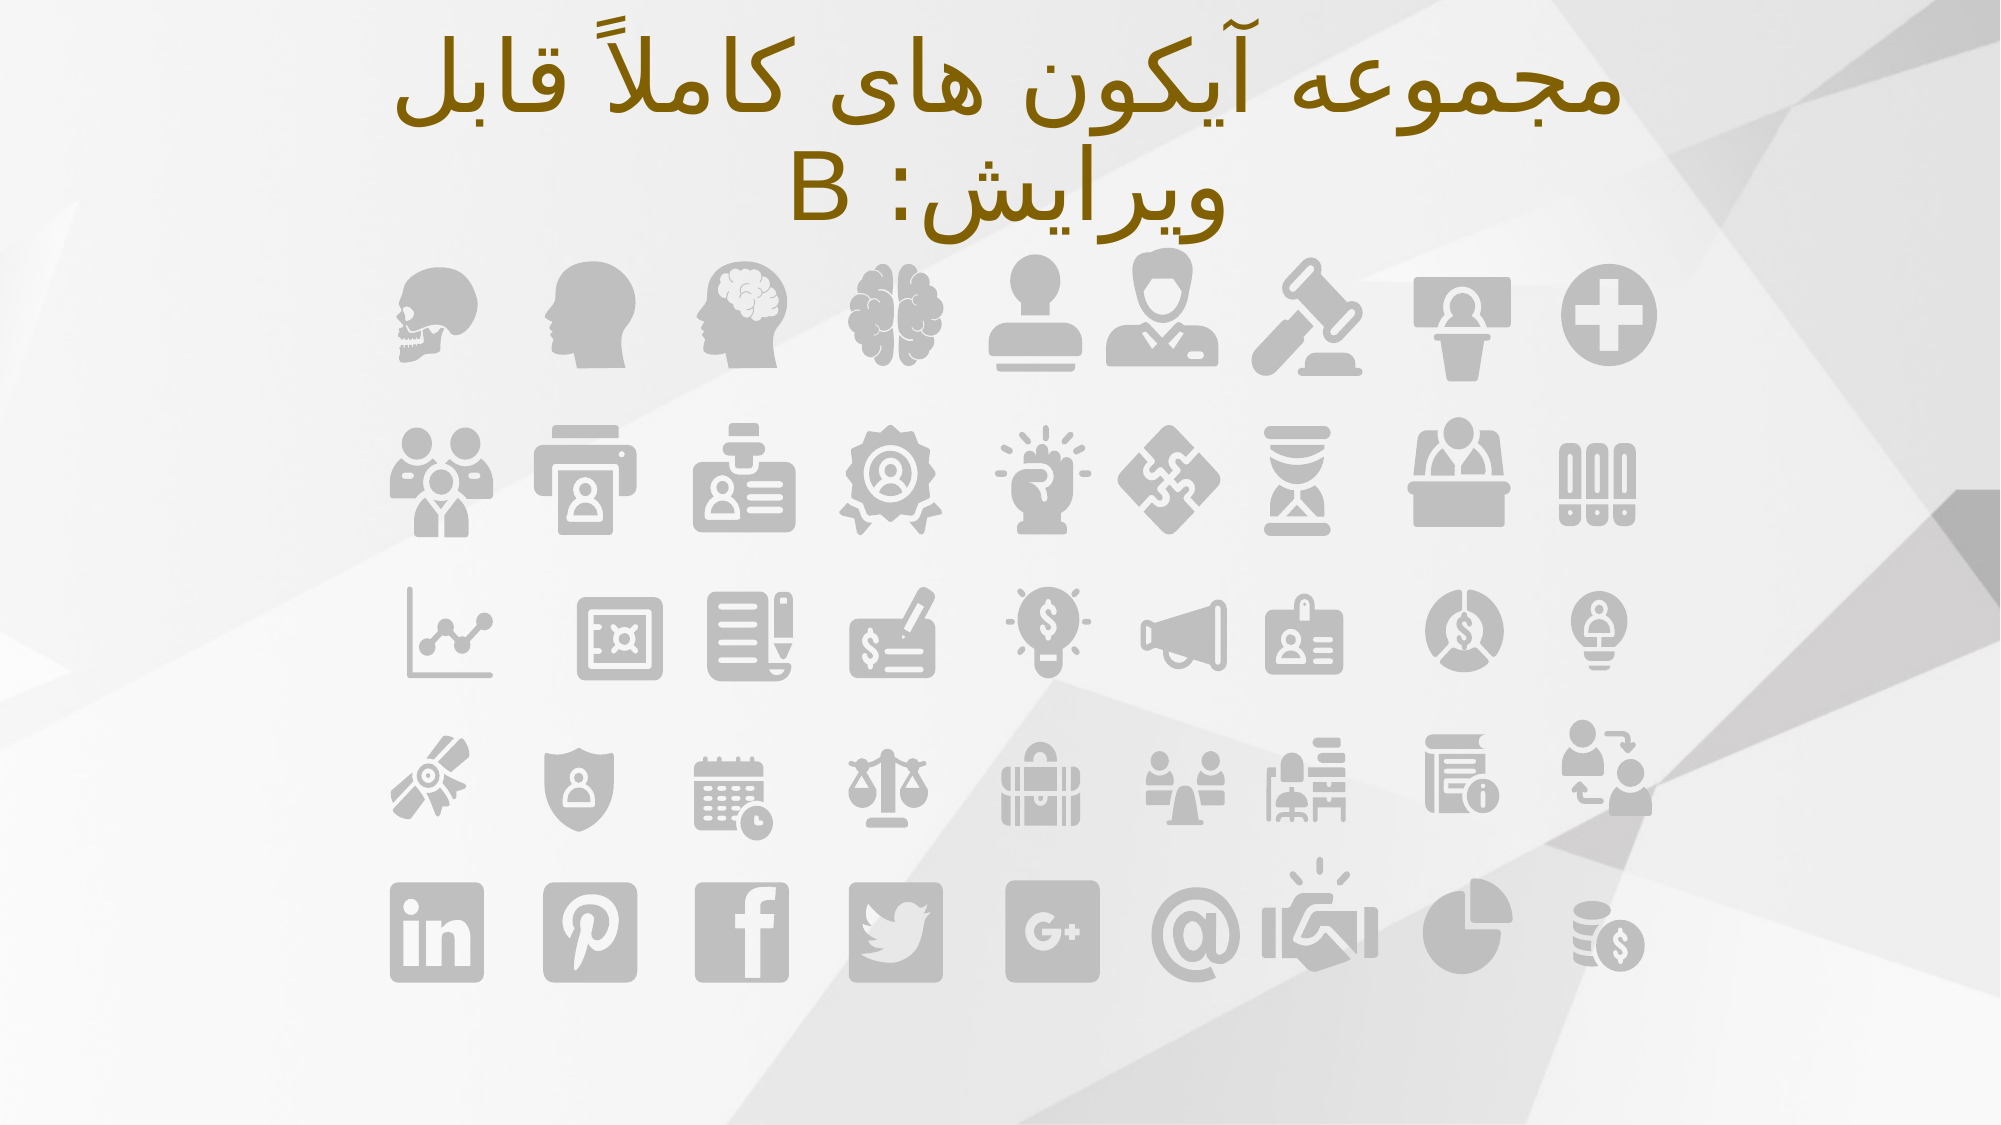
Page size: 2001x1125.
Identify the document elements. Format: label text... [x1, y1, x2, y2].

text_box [1570, 590, 1628, 671]
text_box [1001, 741, 1081, 826]
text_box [1005, 586, 1092, 679]
text_box [396, 267, 478, 363]
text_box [692, 423, 796, 533]
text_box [1572, 900, 1645, 972]
text_box [849, 586, 936, 679]
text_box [533, 425, 637, 536]
picture [0, 0, 2001, 1125]
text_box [1251, 257, 1364, 376]
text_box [389, 427, 493, 538]
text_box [1425, 589, 1504, 673]
text_box [1151, 887, 1240, 983]
text_box [897, 263, 944, 367]
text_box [994, 424, 1092, 535]
text_box [694, 882, 789, 983]
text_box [1559, 443, 1636, 527]
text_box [706, 591, 793, 682]
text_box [1407, 417, 1511, 528]
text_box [406, 586, 493, 679]
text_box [1424, 734, 1500, 814]
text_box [1422, 878, 1513, 975]
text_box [839, 424, 943, 536]
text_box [1266, 737, 1346, 823]
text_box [1106, 247, 1219, 367]
text_box مجموعه آیکون های کاملاً قابل ویرایش: B [252, 89, 1766, 179]
text_box [696, 261, 788, 369]
text_box [1005, 880, 1100, 983]
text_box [1561, 719, 1652, 816]
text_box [848, 748, 928, 828]
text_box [1145, 751, 1225, 826]
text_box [1264, 593, 1344, 675]
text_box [544, 747, 614, 832]
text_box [544, 261, 636, 369]
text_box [1116, 424, 1222, 535]
text_box [389, 882, 484, 983]
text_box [693, 756, 774, 841]
text_box [848, 263, 894, 367]
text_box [390, 735, 470, 820]
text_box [576, 597, 663, 681]
text_box [848, 882, 943, 983]
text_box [1261, 856, 1379, 972]
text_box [1413, 277, 1512, 382]
text_box [1561, 263, 1658, 367]
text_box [1263, 425, 1331, 536]
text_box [988, 254, 1083, 372]
text_box [543, 882, 638, 983]
text_box [1140, 599, 1227, 672]
